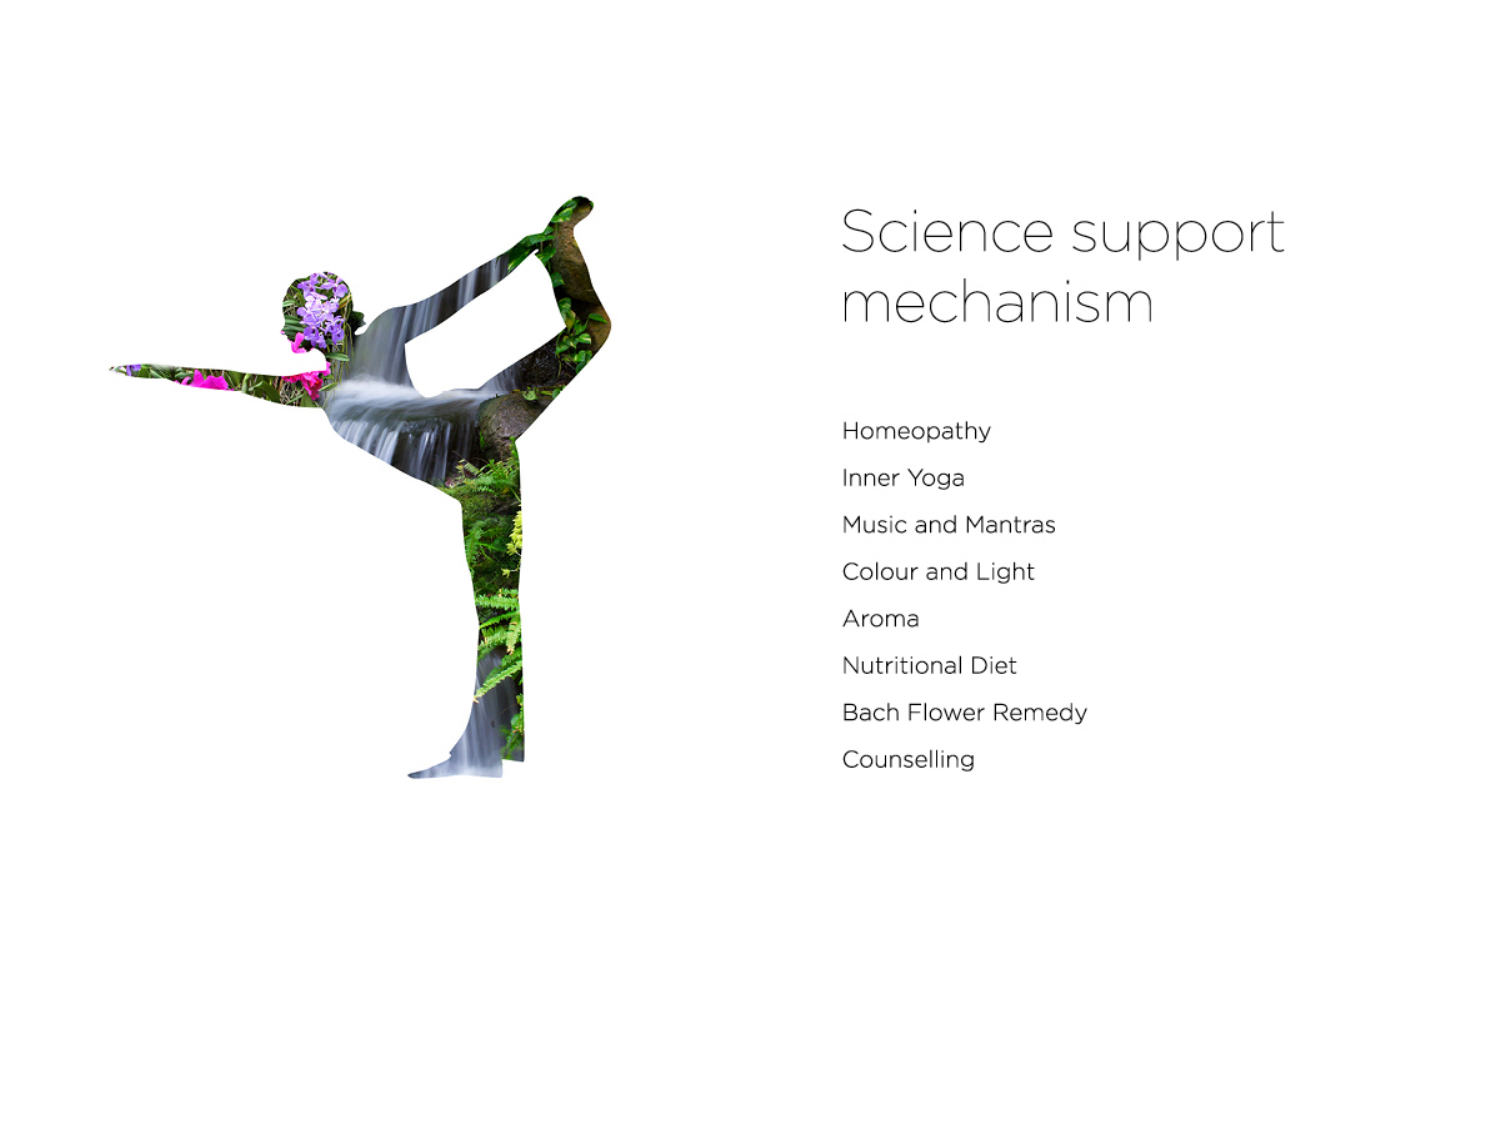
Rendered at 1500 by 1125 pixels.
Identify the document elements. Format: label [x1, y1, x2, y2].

picture [0, 112, 1500, 863]
